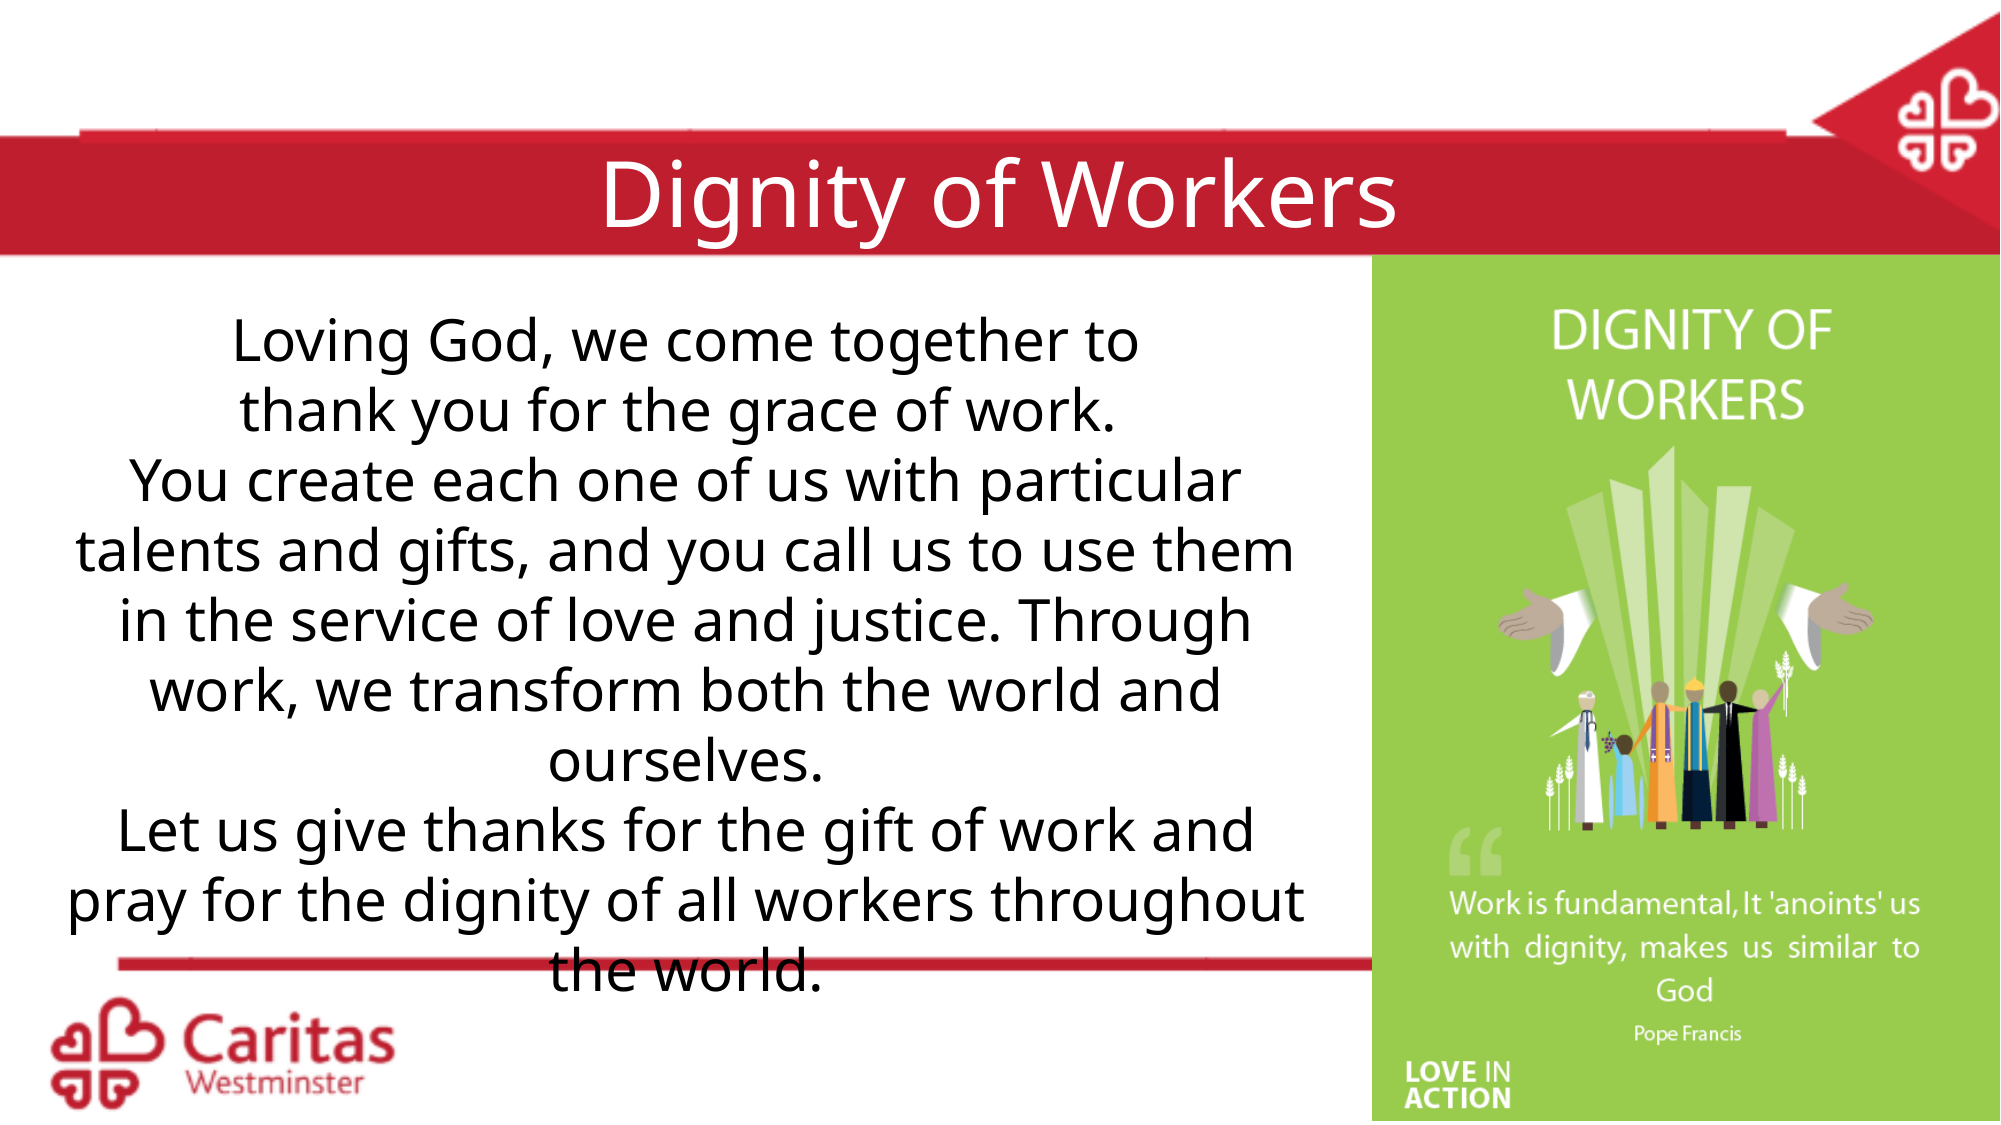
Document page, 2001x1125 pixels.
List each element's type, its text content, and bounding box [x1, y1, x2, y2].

picture [0, 0, 2000, 1121]
text_box Loving God, we come together to thank you for the grace of work. You create each one of us with particular talents and gifts, and you call us to use them in the service of love and justice. Through work, we transform both the world and ourselves. Let us give thanks for the gift of work and pray for the dignity of all workers throughout the world. [35, 296, 1337, 935]
